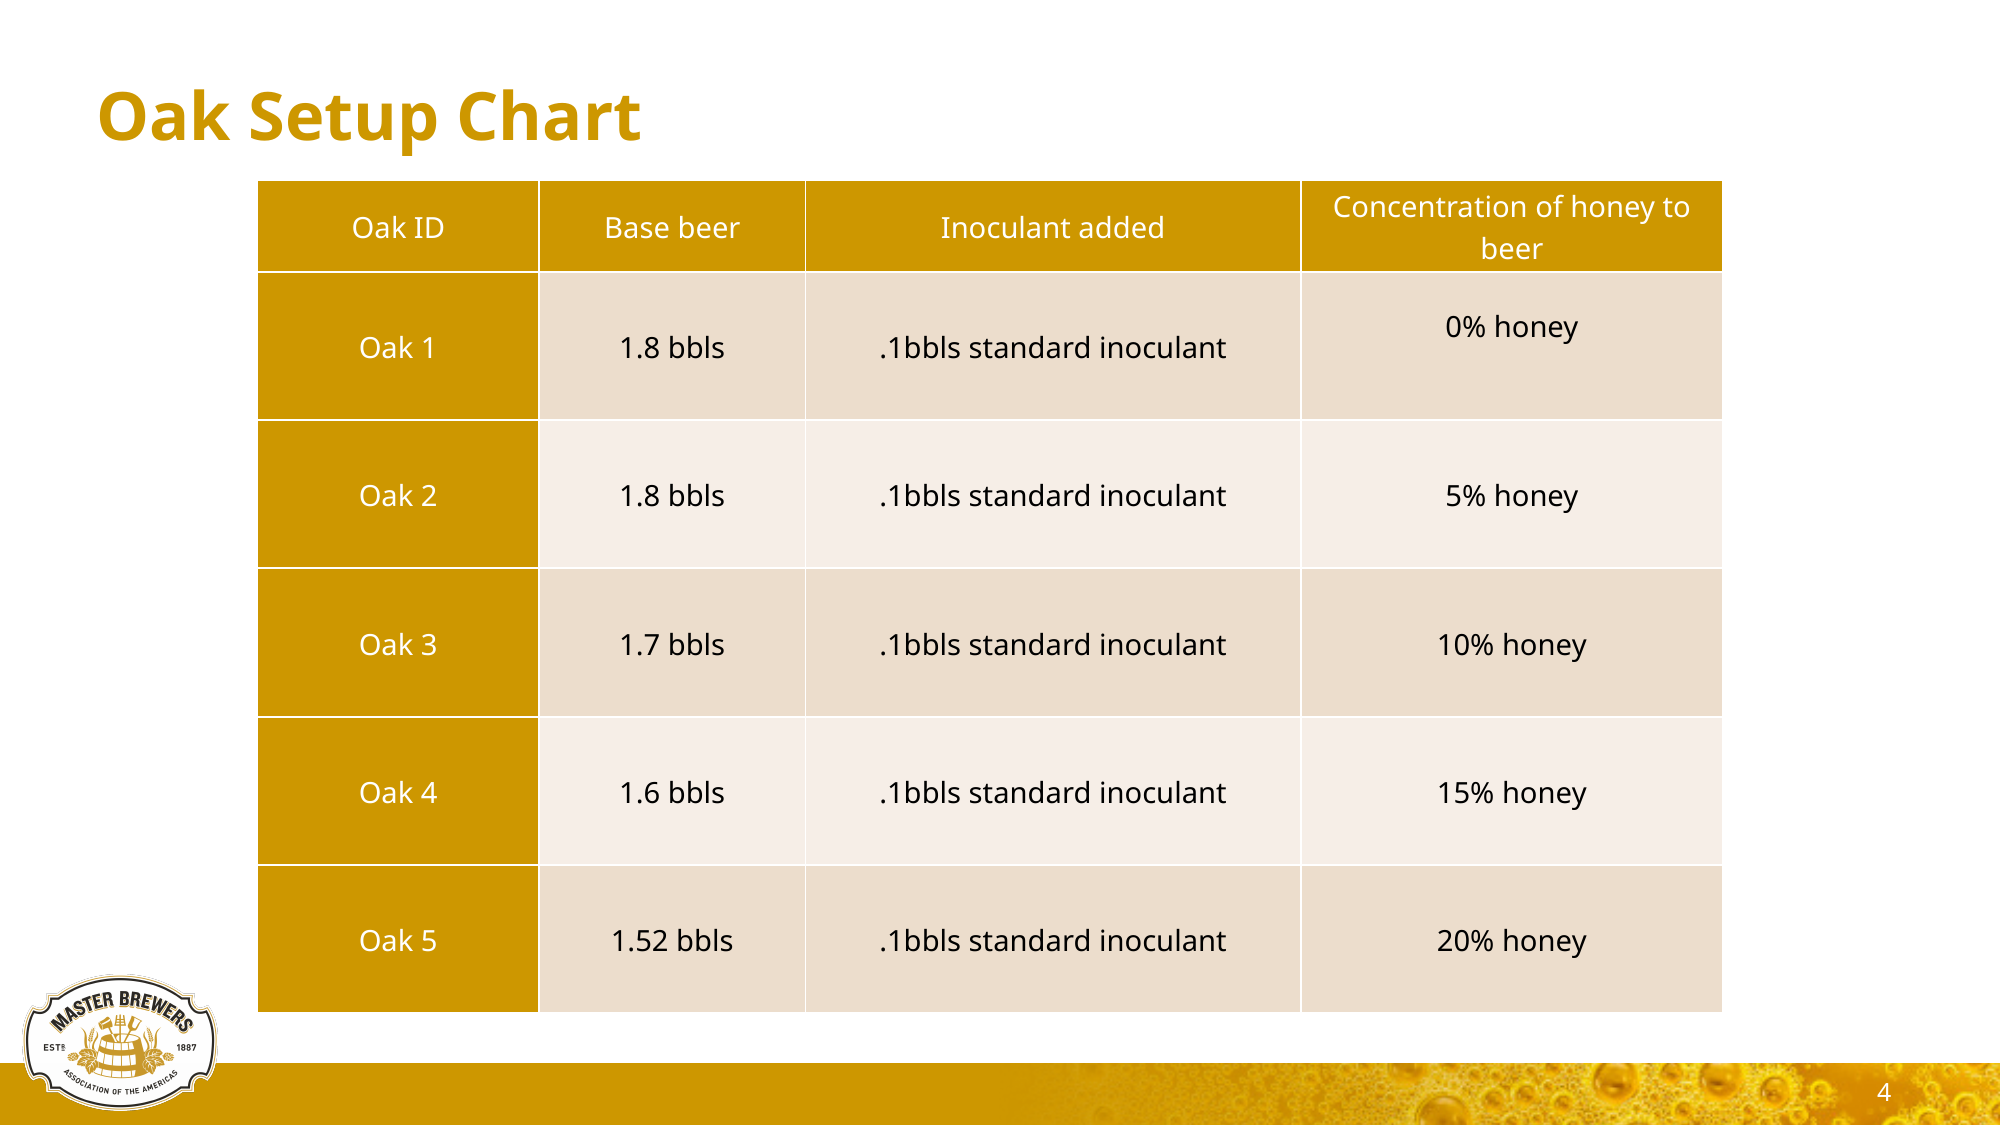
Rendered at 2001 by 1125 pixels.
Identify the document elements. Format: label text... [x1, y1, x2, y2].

slide_number 4 [1827, 1075, 1907, 1112]
table_cell Oak 1 [258, 273, 538, 419]
table_cell Oak 4 [258, 718, 538, 864]
table_cell 5% honey [1302, 421, 1722, 567]
table_cell 15% honey [1302, 718, 1722, 864]
table_header Base beer [540, 181, 805, 271]
table_cell 10% honey [1302, 569, 1722, 716]
table_cell .1bbls standard inoculant [806, 718, 1300, 864]
picture [1577, 1063, 2000, 1125]
table_cell 1.6 bbls [540, 718, 805, 864]
table_cell 1.8 bbls [540, 273, 805, 419]
table_header Oak ID [258, 181, 538, 271]
title Oak Setup Chart [81, 75, 1919, 180]
table_cell Oak 5 [258, 866, 538, 1012]
table_cell 1.52 bbls [540, 866, 805, 1012]
table_cell 1.8 bbls [540, 421, 805, 567]
picture [22, 974, 218, 1111]
table_header Concentration of honey to beer [1302, 181, 1722, 271]
table_cell 0% honey [1302, 273, 1722, 419]
table_cell .1bbls standard inoculant [806, 866, 1300, 1012]
table_cell Oak 3 [258, 569, 538, 716]
table_cell .1bbls standard inoculant [806, 273, 1300, 419]
table_header Inoculant added [806, 181, 1300, 271]
table_cell Oak 2 [258, 421, 538, 567]
table_cell 1.7 bbls [540, 569, 805, 716]
table_cell .1bbls standard inoculant [806, 421, 1300, 567]
table_cell 20% honey [1302, 866, 1722, 1012]
table_cell .1bbls standard inoculant [806, 569, 1300, 716]
